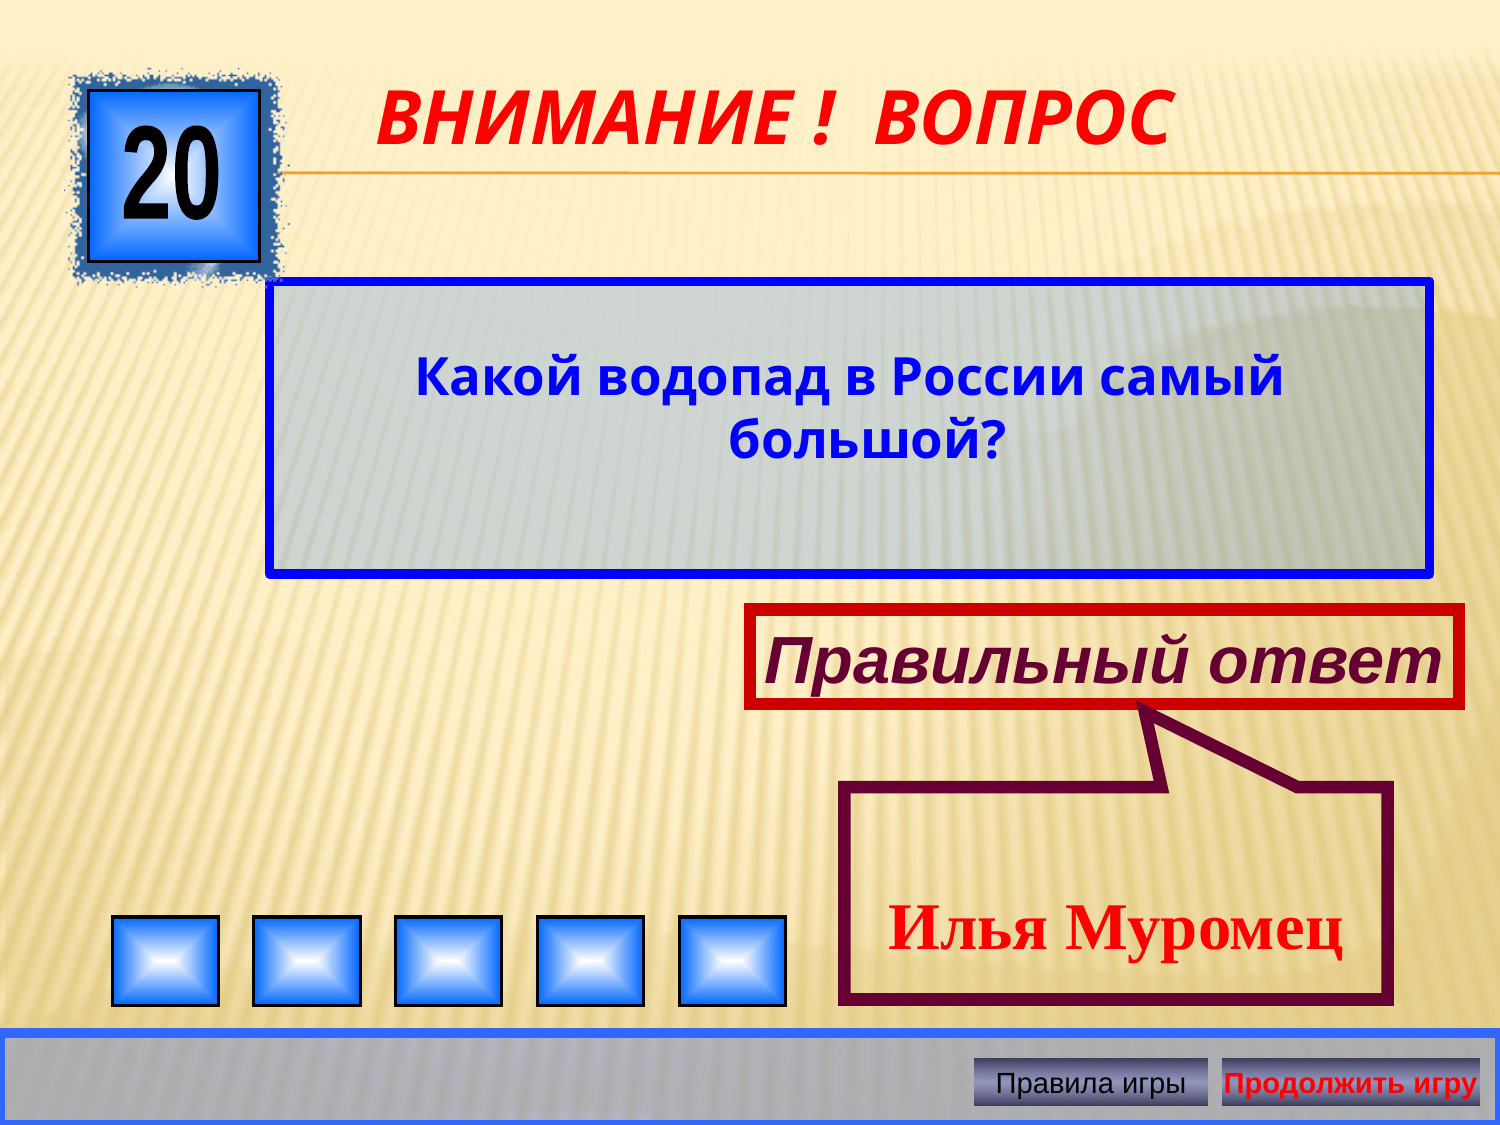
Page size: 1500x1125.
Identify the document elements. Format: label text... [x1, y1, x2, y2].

list Какой водопад в России самый большой? [269, 281, 1430, 575]
picture [64, 66, 290, 292]
text_box [395, 916, 502, 1006]
text_box Илья Муромец [844, 711, 1388, 1000]
text_box [112, 916, 219, 1006]
title ВНИМАНИЕ ! ВОПРОС [360, 45, 1317, 185]
text_box [0, 1033, 1500, 1125]
text_box Правильный ответ [750, 609, 1459, 704]
text_box [253, 916, 361, 1006]
text_box Продолжить игру [1222, 1058, 1480, 1106]
text_box [679, 916, 786, 1006]
text_box Правила игры [974, 1058, 1208, 1106]
text_box [537, 916, 644, 1006]
